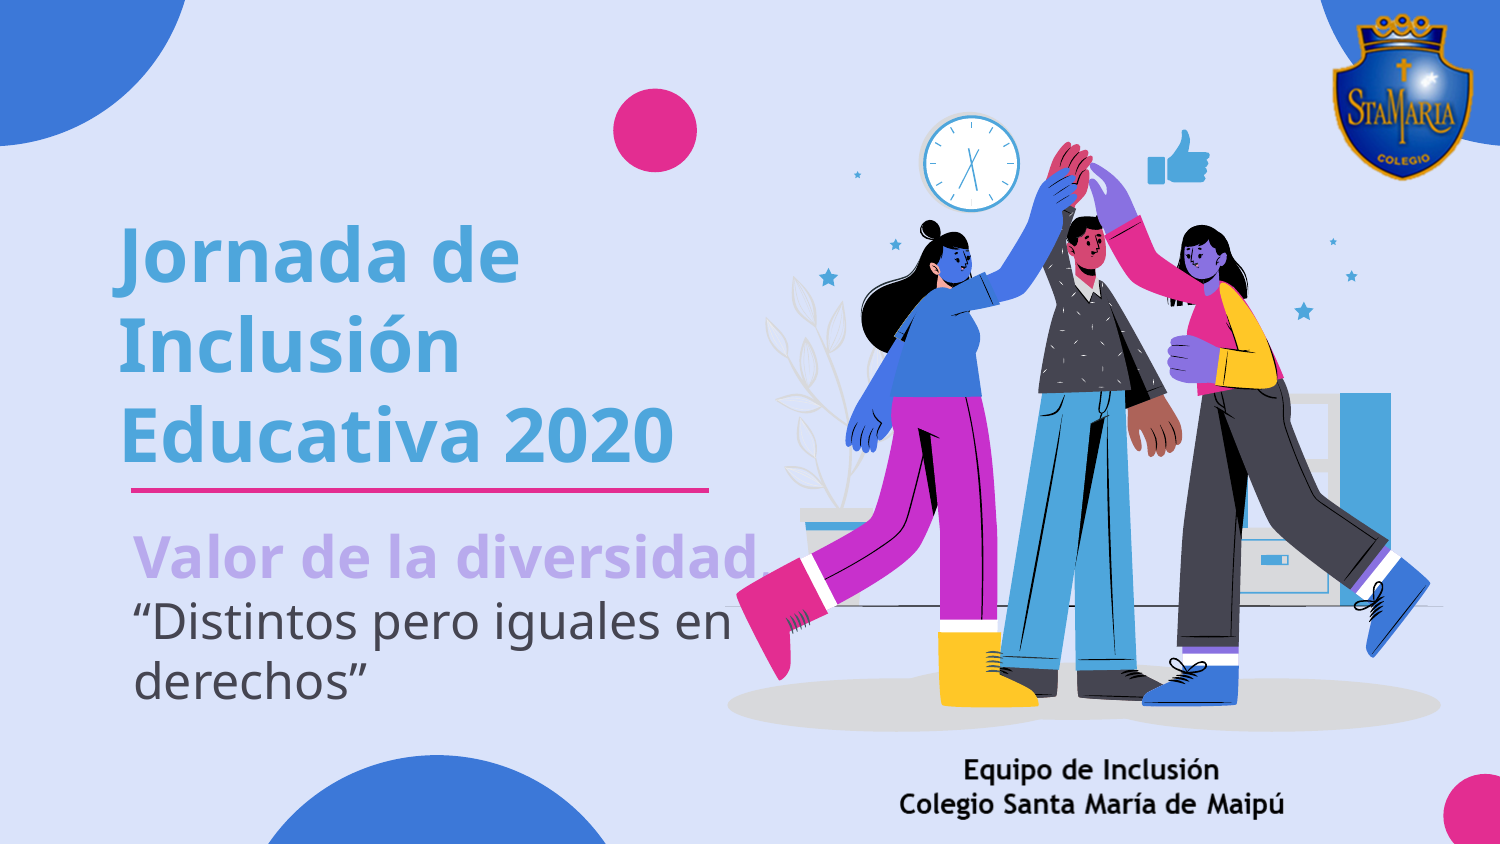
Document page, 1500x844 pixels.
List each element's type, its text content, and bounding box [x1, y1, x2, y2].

picture [863, 731, 1321, 842]
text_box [724, 111, 1444, 733]
subtitle Valor de la diversidad, “Distintos pero iguales en derechos” [118, 504, 719, 635]
picture [1316, 5, 1489, 185]
title Jornada de Inclusión Educativa 2020 [103, 214, 719, 493]
